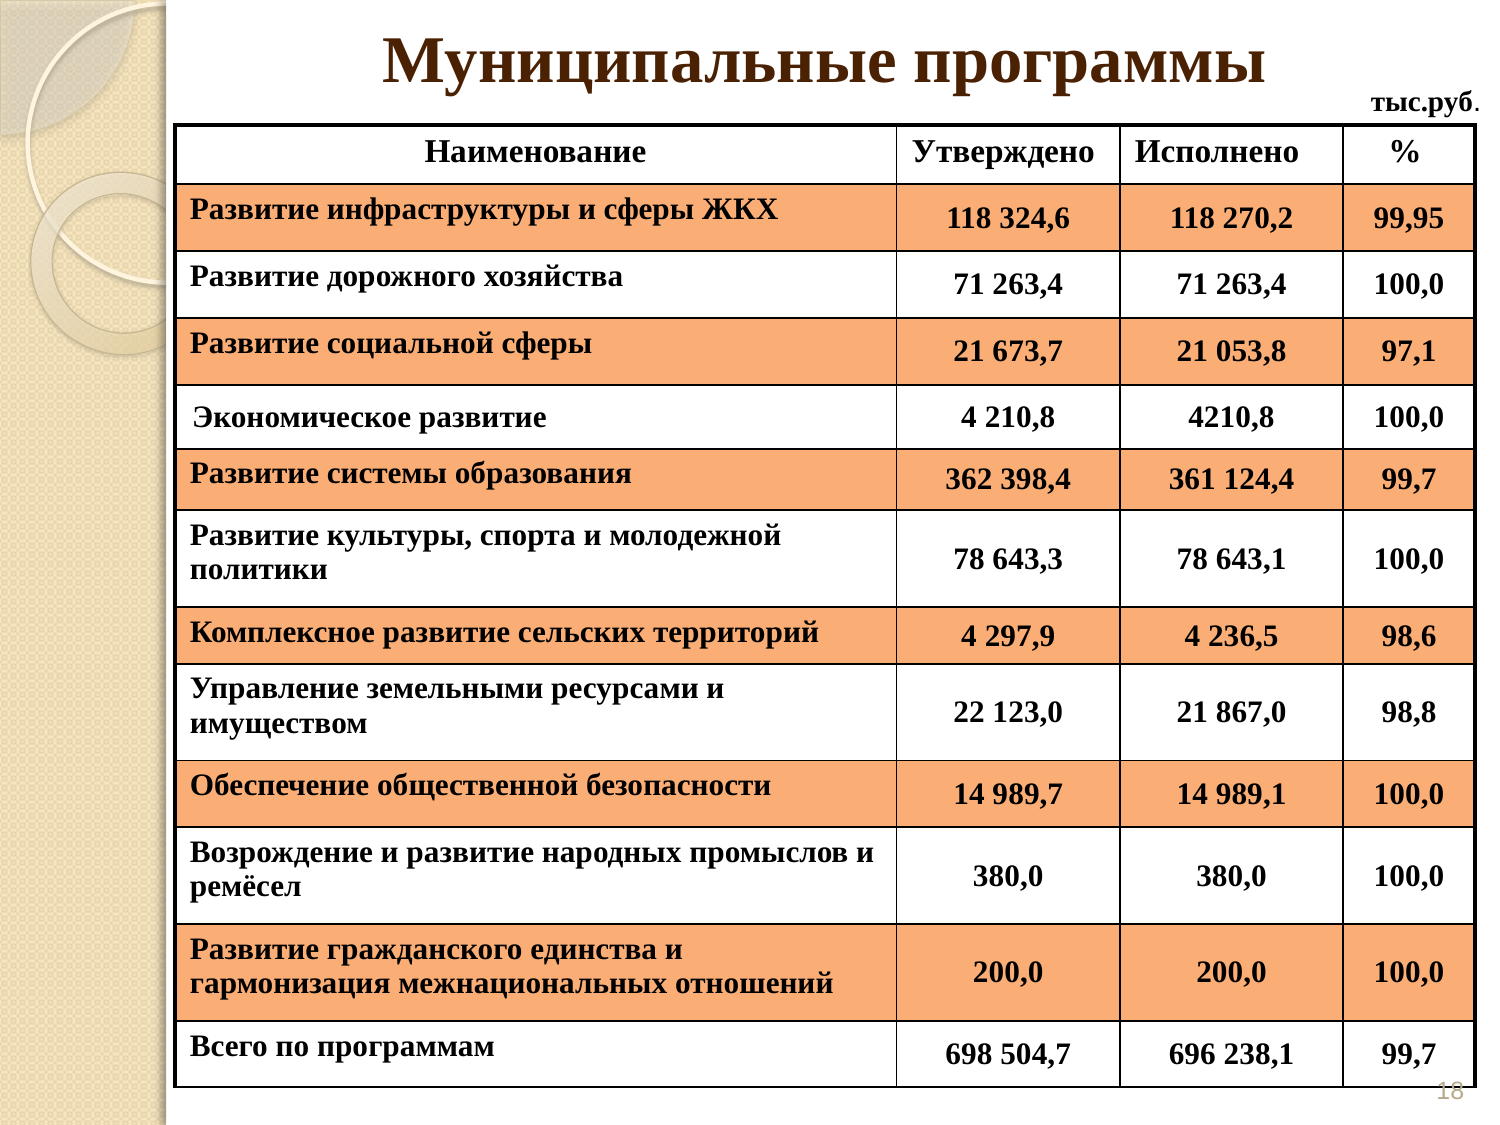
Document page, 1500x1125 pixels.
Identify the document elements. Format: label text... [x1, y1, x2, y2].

slide_number 18 [1413, 1034, 1488, 1113]
table_cell 200,0 [897, 925, 1119, 1020]
table_cell 97,1 [1344, 319, 1473, 384]
table_header Утверждено [897, 127, 1119, 183]
table_cell Экономическое развитие [177, 386, 896, 448]
table_cell 100,0 [1344, 925, 1473, 1020]
table_cell Возрождение и развитие народных промыслов и ремёсел [177, 828, 896, 923]
table_cell 99,7 [1344, 1022, 1473, 1086]
table_cell 100,0 [1344, 511, 1473, 606]
table_cell 696 238,1 [1121, 1022, 1342, 1086]
table_header Исполнено [1121, 127, 1342, 183]
text_box тыс.руб. [1356, 74, 1500, 125]
table_cell 380,0 [897, 828, 1119, 923]
table_cell 100,0 [1344, 761, 1473, 826]
table_cell 4210,8 [1121, 386, 1342, 448]
table_cell 21 673,7 [897, 319, 1119, 384]
table_cell 698 504,7 [897, 1022, 1119, 1086]
table_cell 22 123,0 [897, 665, 1119, 760]
table_cell 99,95 [1344, 185, 1473, 250]
table_cell Управление земельными ресурсами и имуществом [177, 665, 896, 760]
table_cell Обеспечение общественной безопасности [177, 761, 896, 826]
table_cell Развитие системы образования [177, 450, 896, 509]
table_cell 118 270,2 [1121, 185, 1342, 250]
table_cell 14 989,1 [1121, 761, 1342, 826]
table_cell 362 398,4 [897, 450, 1119, 509]
table_cell Развитие дорожного хозяйства [177, 252, 896, 317]
table_cell 14 989,7 [897, 761, 1119, 826]
table_cell 4 297,9 [897, 608, 1119, 663]
table_cell 100,0 [1344, 828, 1473, 923]
table_cell Развитие гражданского единства и гармонизация межнациональных отношений [177, 925, 896, 1020]
table_cell 78 643,3 [897, 511, 1119, 606]
table_cell 4 210,8 [897, 386, 1119, 448]
table_cell Развитие инфраструктуры и сферы ЖКХ [177, 185, 896, 250]
table_cell 200,0 [1121, 925, 1342, 1020]
table_cell 380,0 [1121, 828, 1342, 923]
table_cell 78 643,1 [1121, 511, 1342, 606]
table_cell 98,8 [1344, 665, 1473, 760]
table_cell Всего по программам [177, 1022, 896, 1086]
table_cell 21 867,0 [1121, 665, 1342, 760]
table_cell 71 263,4 [1121, 252, 1342, 317]
table_cell 118 324,6 [897, 185, 1119, 250]
table_header Наименование [177, 127, 896, 183]
table_cell Комплексное развитие сельских территорий [177, 608, 896, 663]
title Муниципальные программы [212, 0, 1438, 113]
table_cell 99,7 [1344, 450, 1473, 509]
table_cell Развитие культуры, спорта и молодежной политики [177, 511, 896, 606]
table_cell 71 263,4 [897, 252, 1119, 317]
table_cell 100,0 [1344, 386, 1473, 448]
table_cell 361 124,4 [1121, 450, 1342, 509]
table_cell 21 053,8 [1121, 319, 1342, 384]
table_cell Развитие социальной сферы [177, 319, 896, 384]
table_cell 4 236,5 [1121, 608, 1342, 663]
table_cell 98,6 [1344, 608, 1473, 663]
table_header % [1344, 127, 1473, 183]
table_cell 100,0 [1344, 252, 1473, 317]
